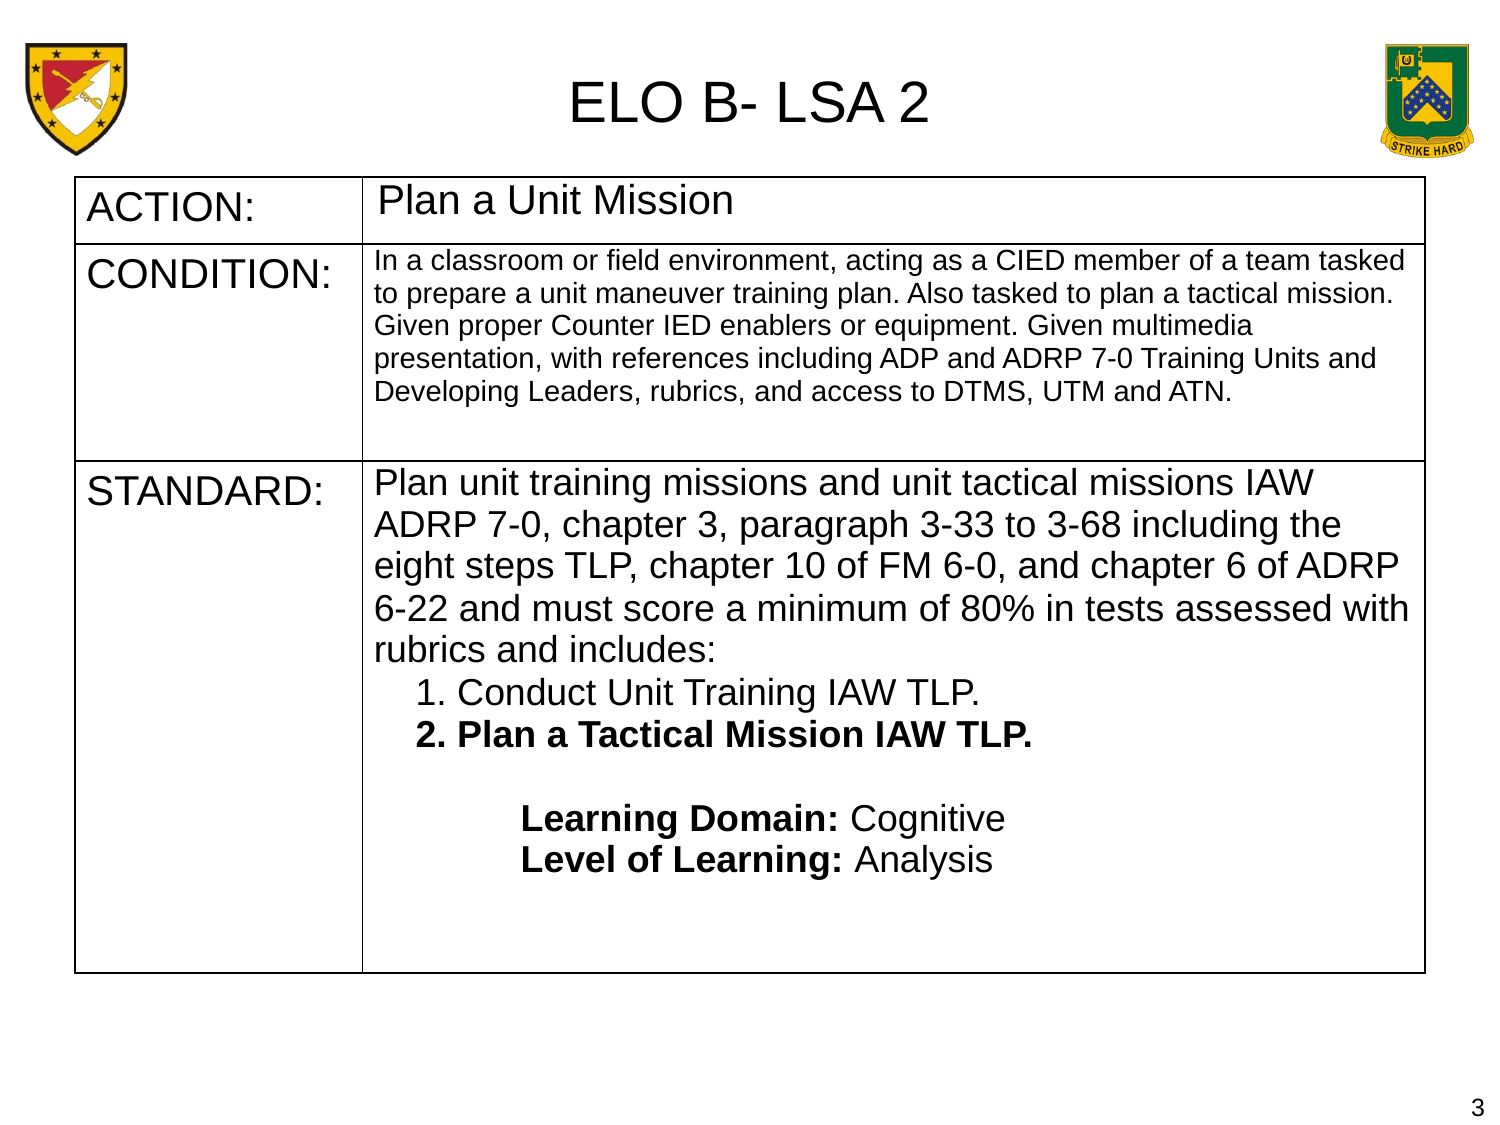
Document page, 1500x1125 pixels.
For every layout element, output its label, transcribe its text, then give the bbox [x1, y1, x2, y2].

table_cell STANDARD: [76, 462, 362, 972]
table_cell Plan unit training missions and unit tactical missions IAW ADRP 7-0, chapter 3, paragraph 3-33 to 3-68 including the eight steps TLP, chapter 10 of FM 6-0, and chapter 6 of ADRP 6-22 and must score a minimum of 80% in tests assessed with rubrics and includes: 1. Conduct Unit Training IAW TLP. 2. Plan a Tactical Mission IAW TLP. Learning Domain: Cognitive Level of Learning: Analysis [363, 462, 1424, 972]
text_box 3 [1149, 1087, 1500, 1125]
picture [1380, 44, 1474, 158]
table_header Plan a Unit Mission [363, 178, 1424, 243]
title ELO B- LSA 2 [75, 45, 1425, 154]
table_cell In a classroom or field environment, acting as a CIED member of a team tasked to prepare a unit maneuver training plan. Also tasked to plan a tactical mission. Given proper Counter IED enablers or equipment. Given multimedia presentation, with references including ADP and ADRP 7-0 Training Units and Developing Leaders, rubrics, and access to DTMS, UTM and ATN. [363, 245, 1424, 460]
table_header ACTION: [76, 178, 362, 243]
picture [19, 43, 133, 156]
table_cell CONDITION: [76, 245, 362, 460]
